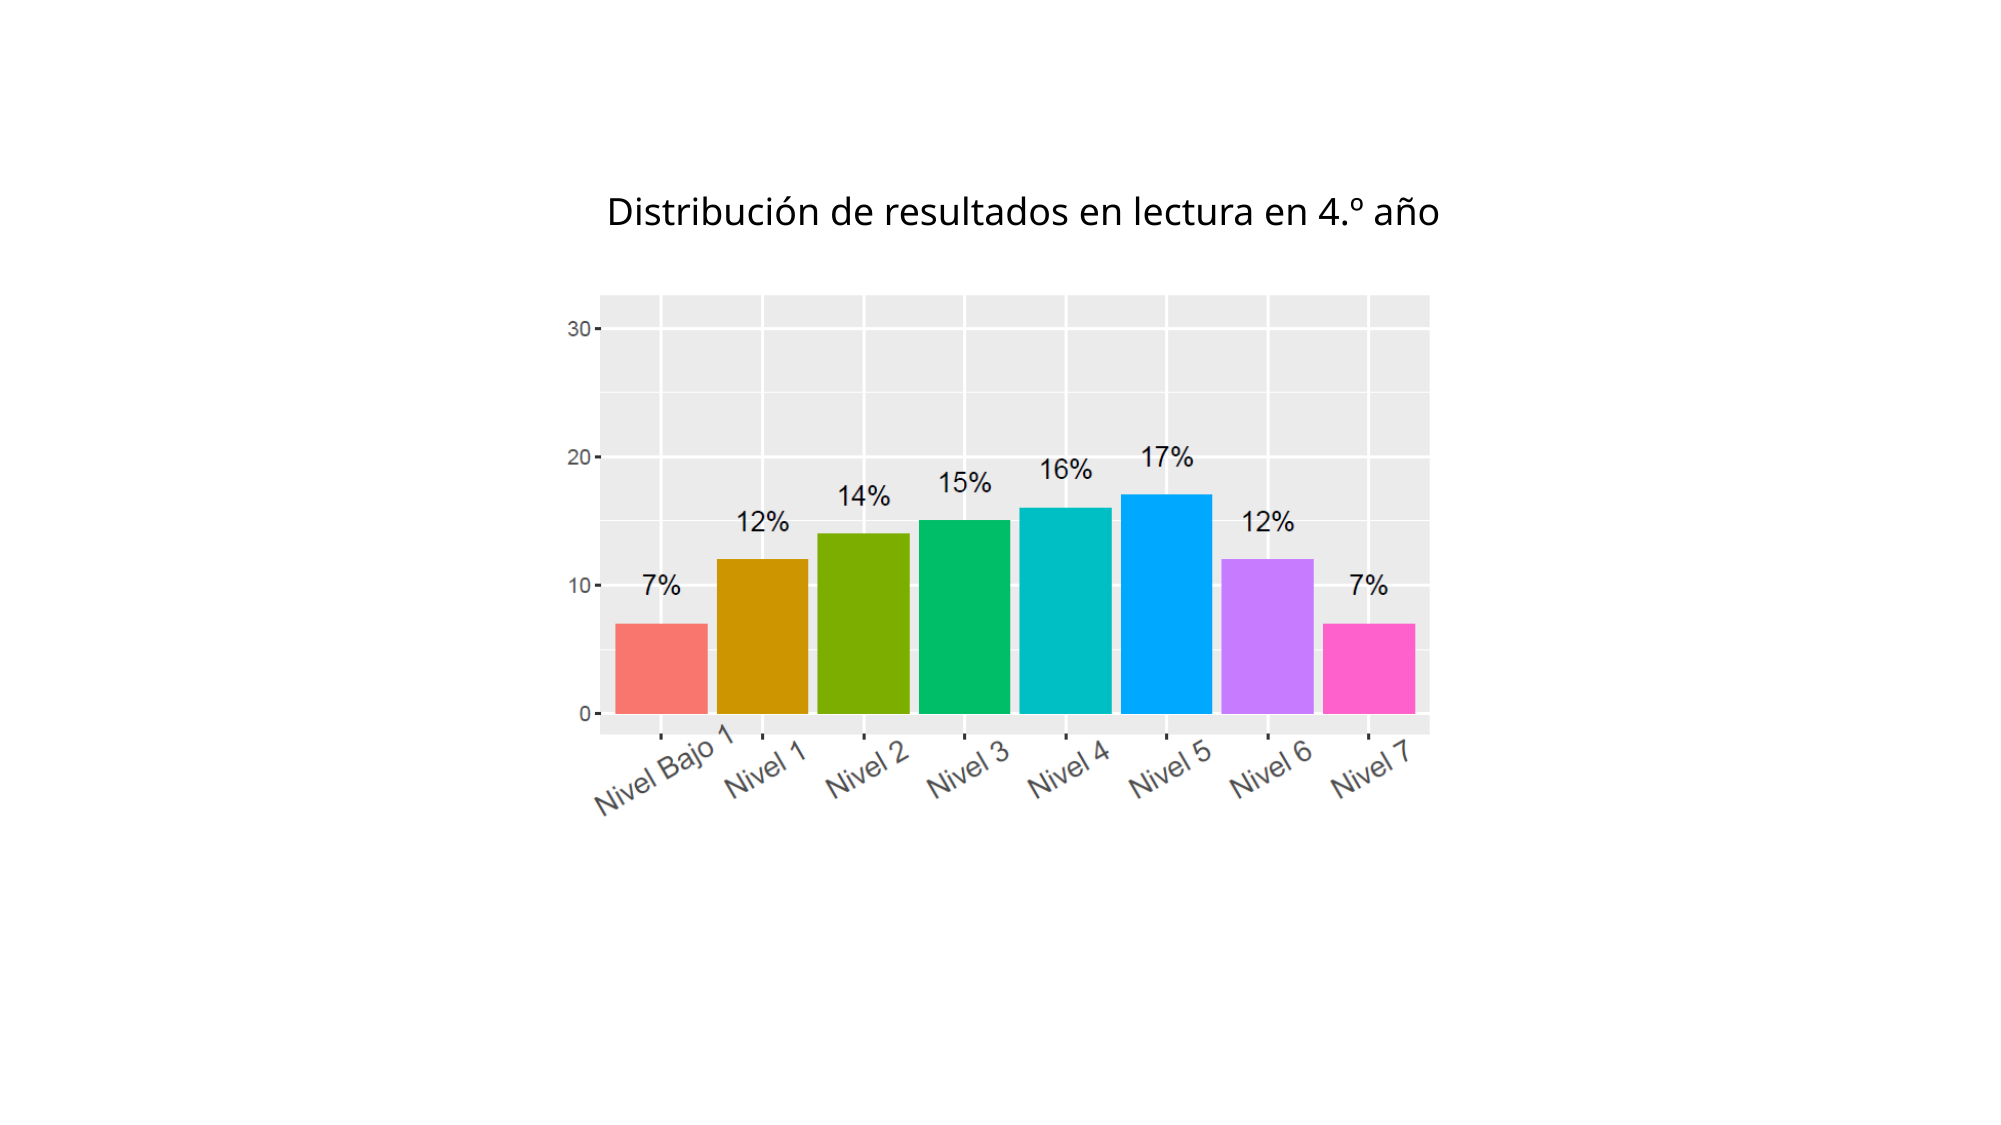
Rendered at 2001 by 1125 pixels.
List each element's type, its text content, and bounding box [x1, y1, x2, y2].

text_box Distribución de resultados en lectura en 4.º año [591, 180, 1592, 241]
picture [556, 293, 1444, 832]
